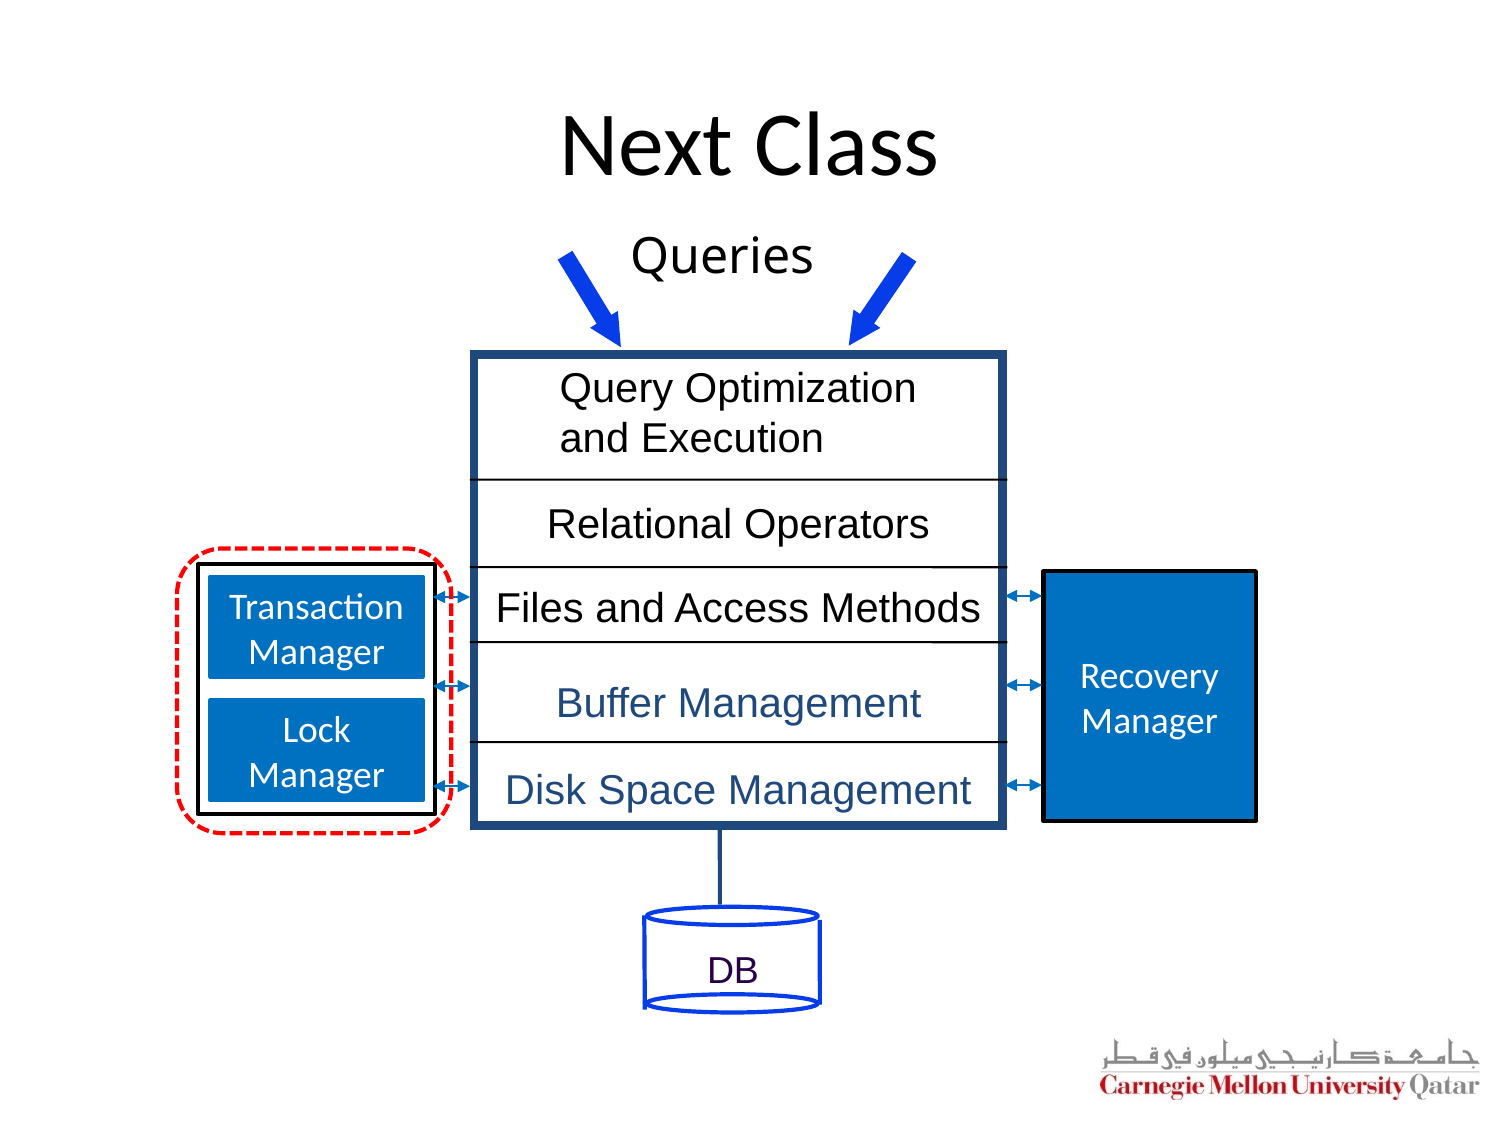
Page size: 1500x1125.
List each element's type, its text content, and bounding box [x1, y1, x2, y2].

text_box [851, 255, 914, 342]
picture [1099, 1037, 1480, 1101]
text_box DB [691, 938, 775, 999]
text_box Queries [615, 215, 830, 291]
text_box [473, 354, 1003, 479]
text_box [174, 546, 454, 836]
text_box [646, 995, 818, 1013]
text_box [473, 743, 1003, 826]
text_box Recovery Manager [1041, 569, 1258, 823]
text_box [473, 643, 1003, 742]
text_box [473, 480, 1003, 567]
text_box [646, 906, 818, 926]
text_box [473, 568, 1003, 642]
title Next Class [75, 45, 1425, 233]
text_box [560, 253, 619, 343]
